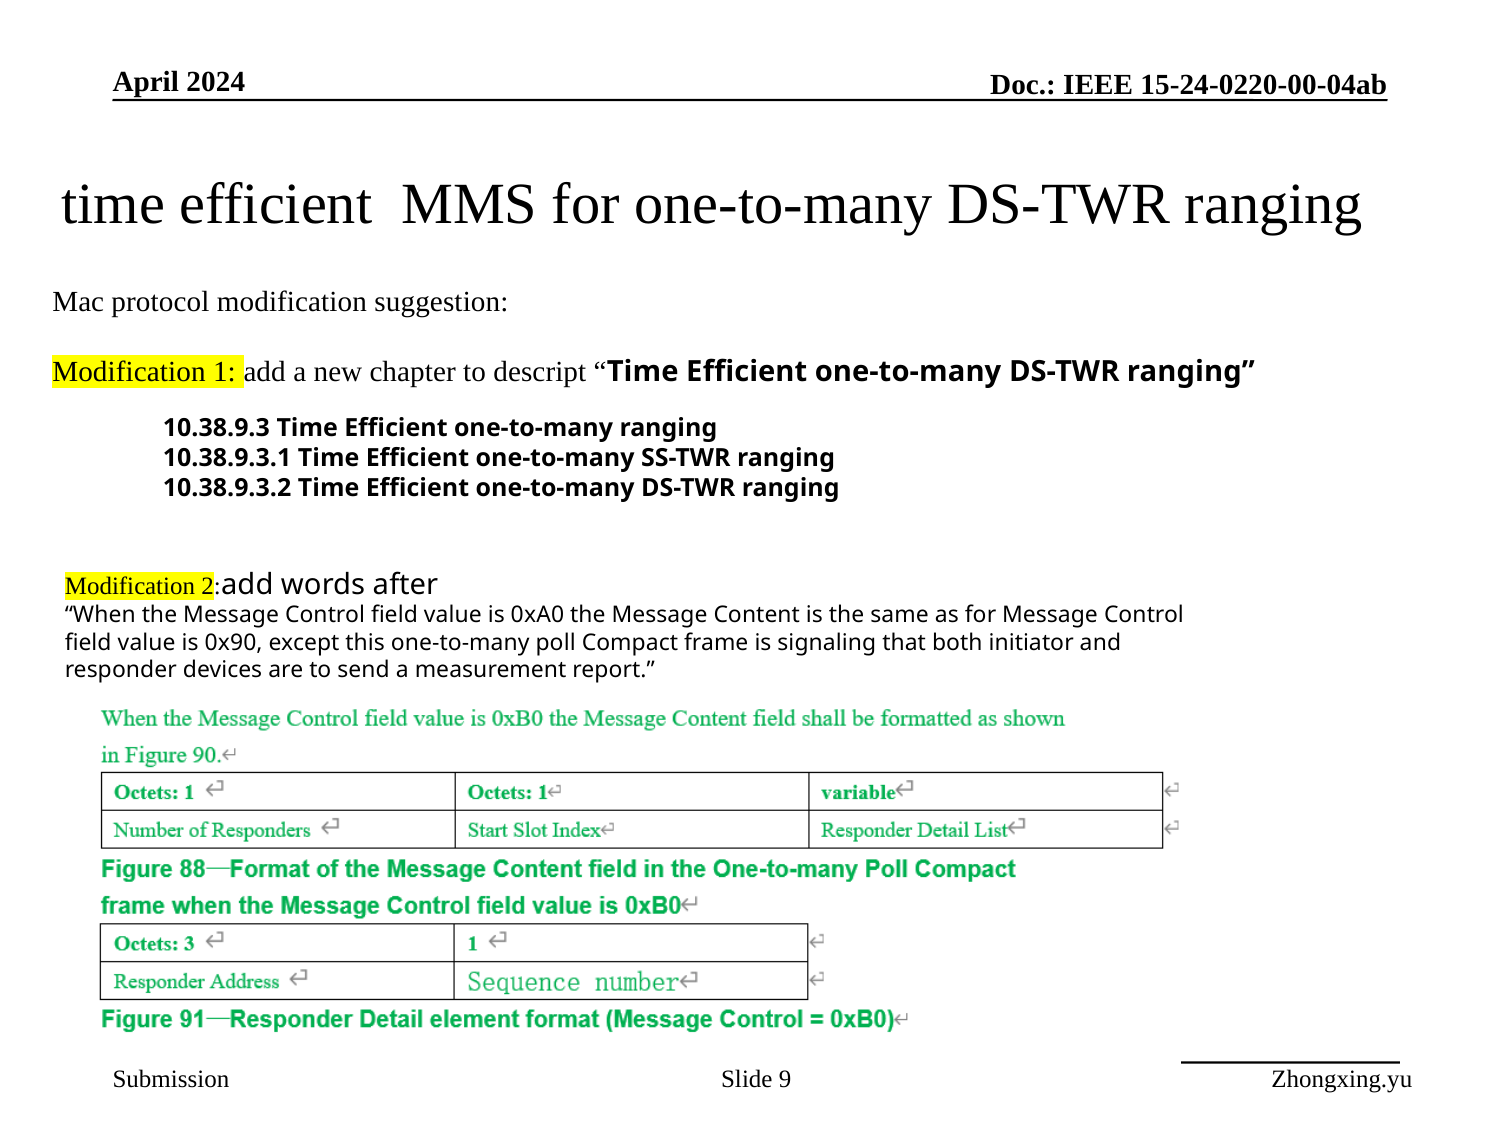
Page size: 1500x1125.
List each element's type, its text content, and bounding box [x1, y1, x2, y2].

title time efficient MMS for one-to-many DS-TWR ranging [37, 112, 1388, 288]
text_box Modification 2:add words after “When the Message Control field value is 0xA0 the Message Content is the same as for Message Control field value is 0x90, except this one-to-many poll Compact frame is signaling that both initiator and responder devices are to send a measurement report.” [49, 557, 1250, 690]
text_box 10.38.9.3 Time Efficient one-to-many ranging 10.38.9.3.1 Time Efficient one-to-many SS-TWR ranging 10.38.9.3.2 Time Efficient one-to-many DS-TWR ranging [148, 404, 899, 509]
text_box Doc.: IEEE 15-24-0220-00-04ab [949, 64, 1388, 100]
footer Zhongxing.yu [900, 1062, 1413, 1093]
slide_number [112, 62, 375, 98]
text_box Mac protocol modification suggestion: Modification 1: add a new chapter to descript “Time Efficient one-to-many DS-TWR ranging” [37, 274, 1300, 395]
picture [81, 701, 1182, 1064]
slide_number Slide 9 [720, 1064, 792, 1093]
